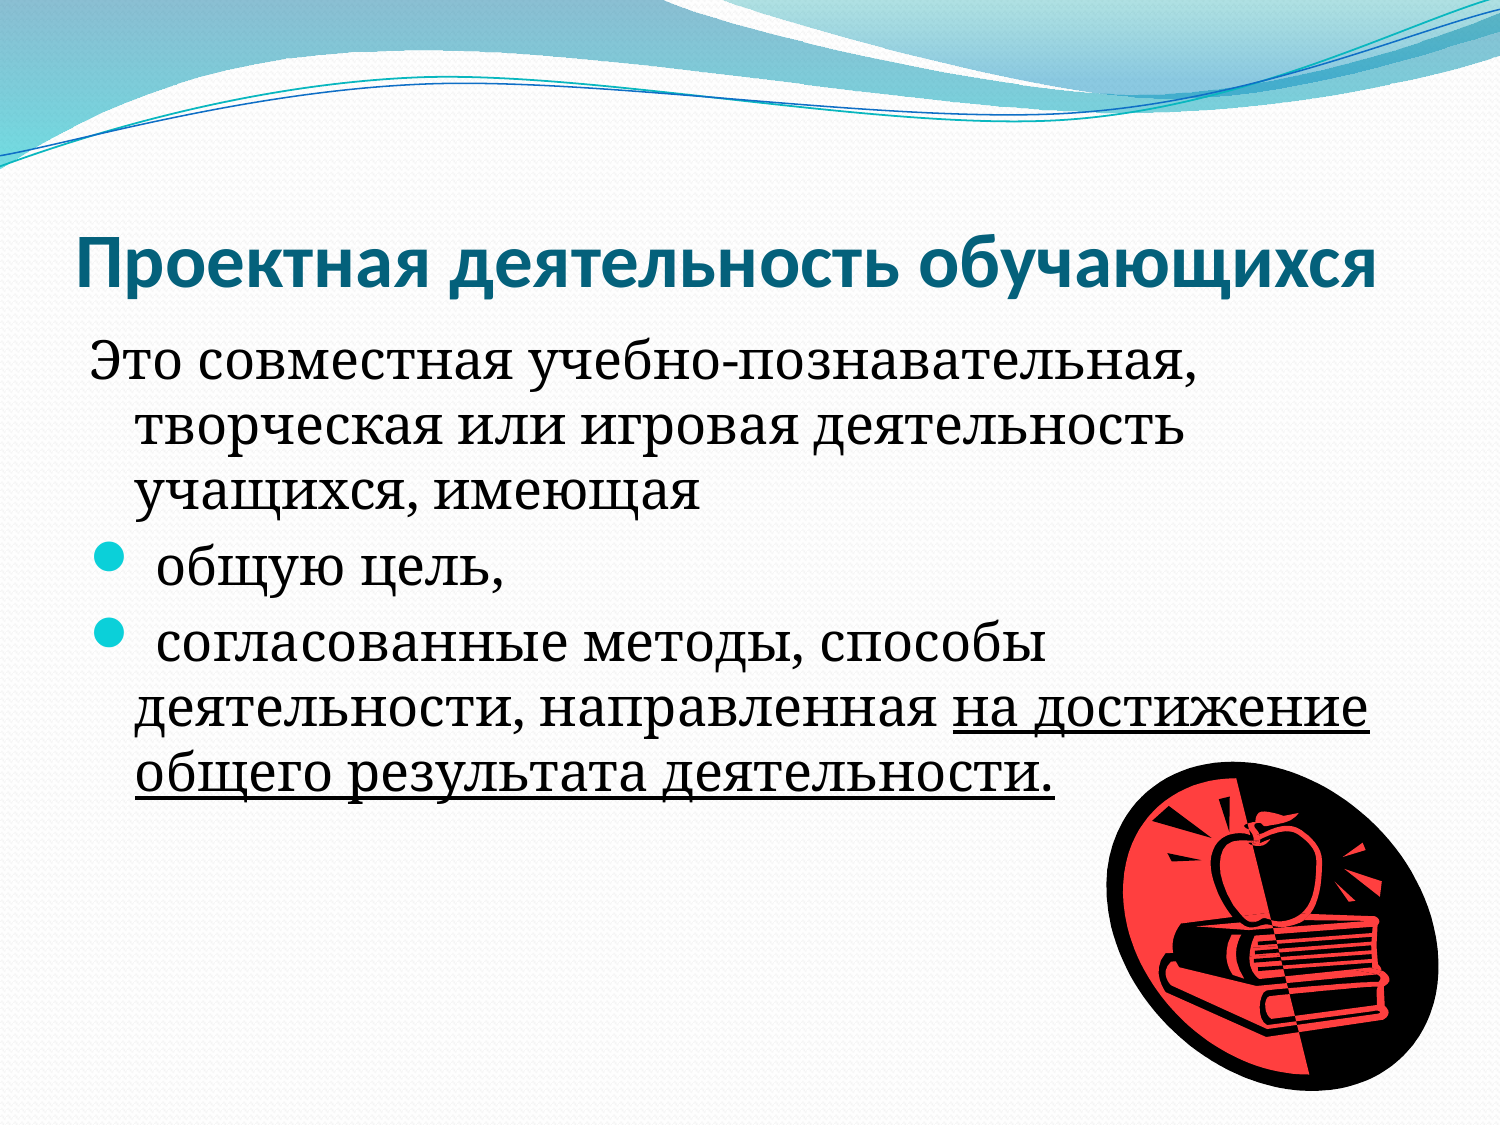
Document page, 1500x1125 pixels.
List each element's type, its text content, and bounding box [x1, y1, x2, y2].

title Проектная деятельность обучающихся [75, 115, 1425, 303]
picture [1101, 761, 1442, 1092]
list Это совместная учебно-познавательная, творческая или игровая деятельность учащихся, имеющая общую цель, согласованные методы, способы деятельности, направленная на достижение общего результата деятельности. [75, 317, 1425, 1125]
